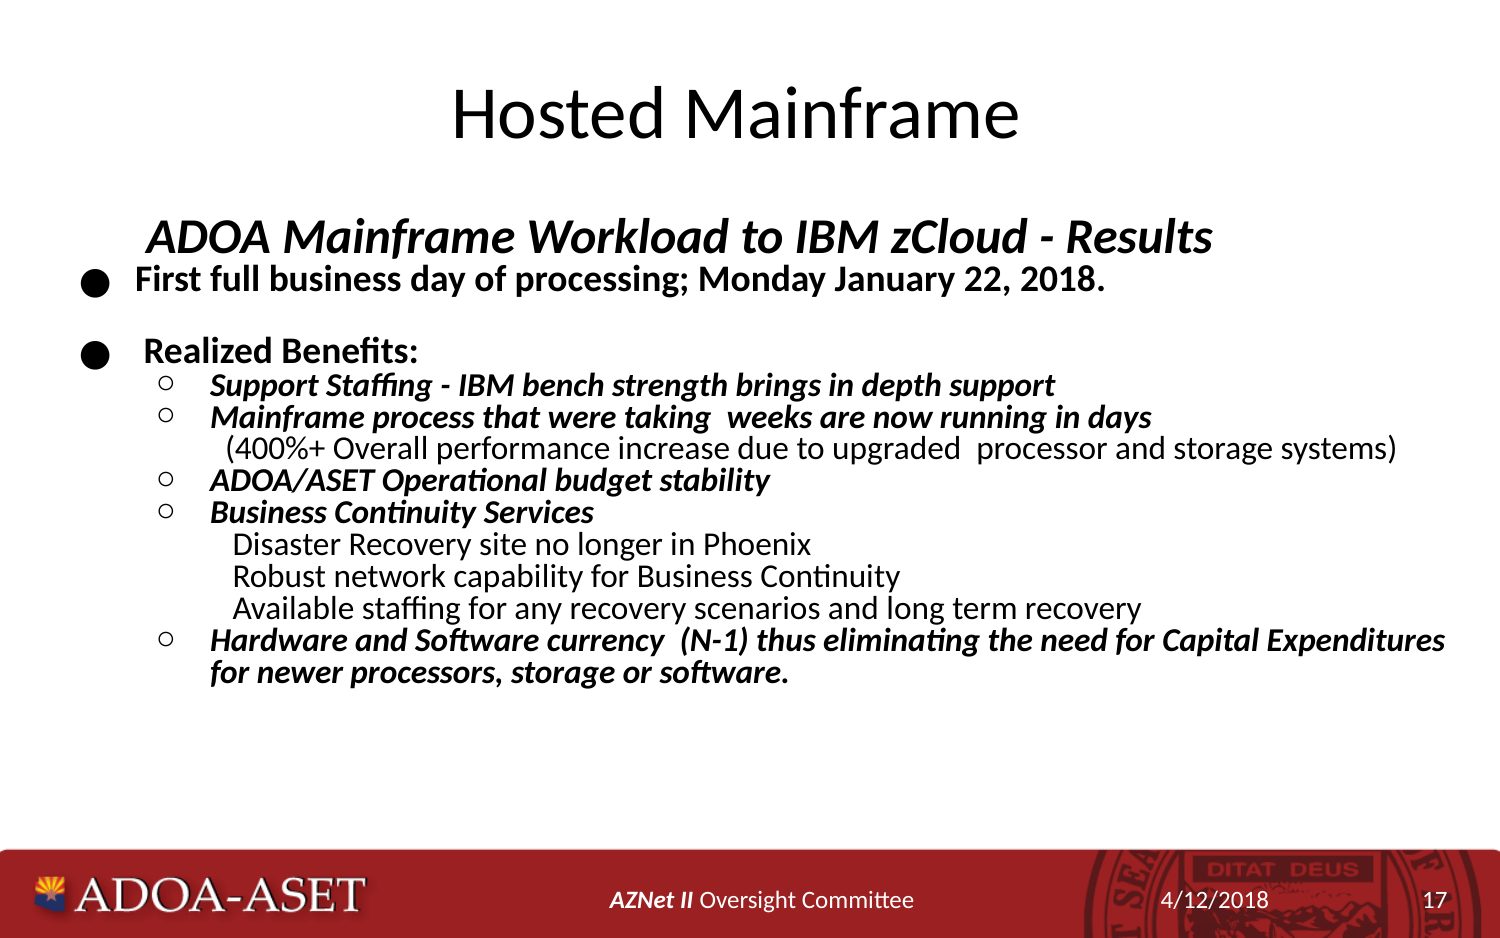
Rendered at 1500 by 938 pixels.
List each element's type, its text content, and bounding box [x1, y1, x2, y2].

list ADOA Mainframe Workload to IBM zCloud - Results First full business day of processing; Monday January 22, 2018. Realized Benefits: Support Staffing - IBM bench strength brings in depth support Mainframe process that were taking weeks are now running in days (400%+ Overall performance increase due to upgraded processor and storage systems) ADOA/ASET Operational budget stability Business Continuity Services Disaster Recovery site no longer in Phoenix Robust network capability for Business Continuity Available staffing for any recovery scenarios and long term recovery Hardware and Software currency (N-1) thus eliminating the need for Capital Expenditures for newer processors, storage or software. [45, 207, 1463, 862]
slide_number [1145, 884, 1313, 913]
picture [0, 0, 1500, 938]
footer AZNet II Oversight Committee [525, 884, 1000, 913]
title Hosted Mainframe [129, 29, 1343, 188]
slide_number ‹#› [1339, 884, 1463, 913]
